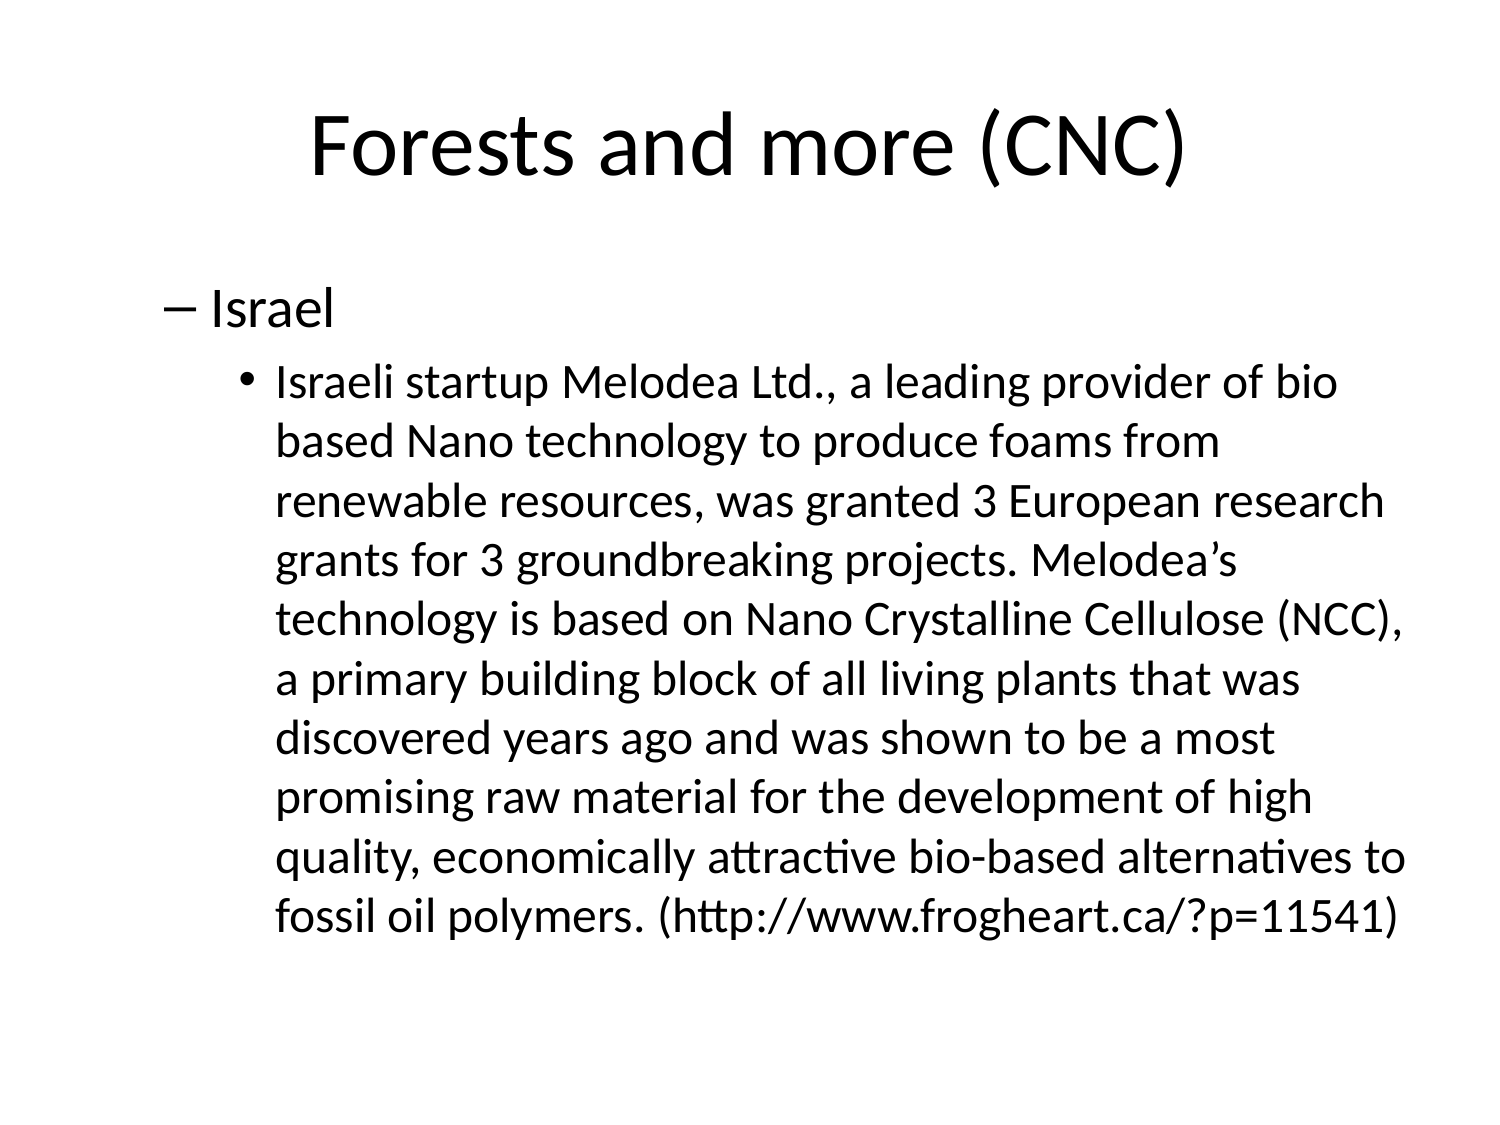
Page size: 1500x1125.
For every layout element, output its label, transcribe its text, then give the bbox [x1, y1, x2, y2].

title Forests and more (CNC) [75, 45, 1425, 233]
list Israel Israeli startup Melodea Ltd., a leading provider of bio based Nano technology to produce foams from renewable resources, was granted 3 European research grants for 3 groundbreaking projects. Melodea’s technology is based on Nano Crystalline Cellulose (NCC), a primary building block of all living plants that was discovered years ago and was shown to be a most promising raw material for the development of high quality, economically attractive bio-based alternatives to fossil oil polymers. (http://www.frogheart.ca/?p=11541) [75, 262, 1425, 1005]
